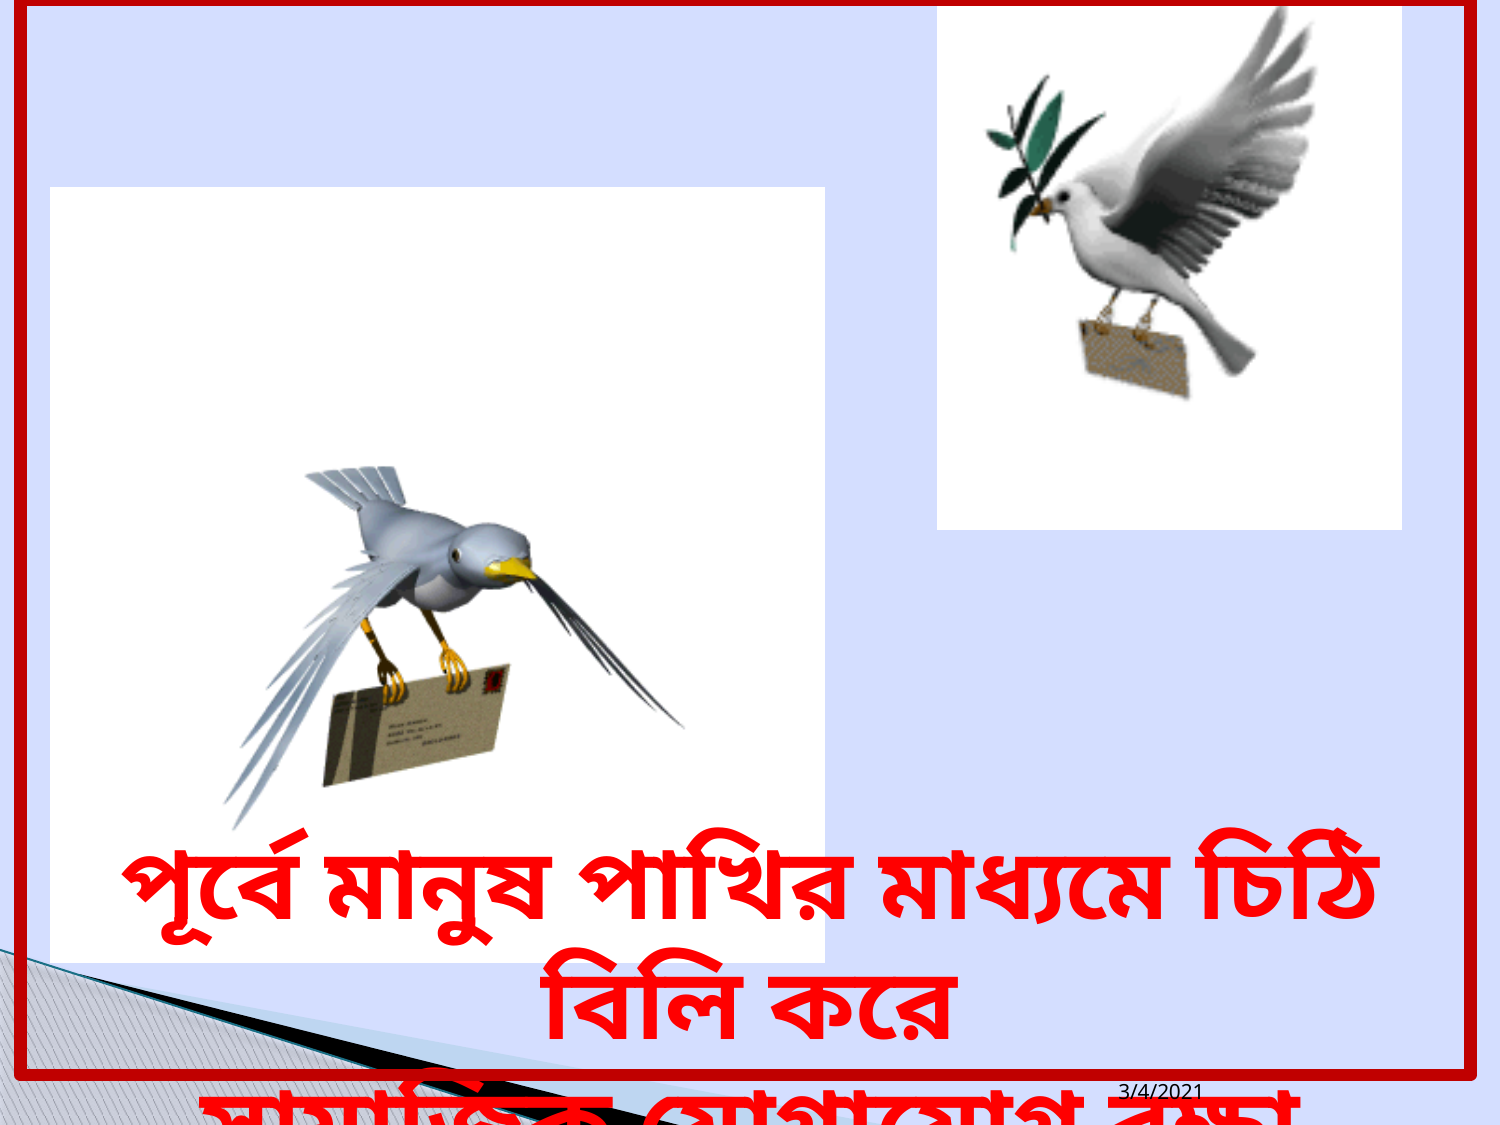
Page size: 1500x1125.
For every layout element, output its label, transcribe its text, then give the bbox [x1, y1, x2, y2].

picture [937, 0, 1402, 530]
picture [49, 187, 826, 963]
text_box [16, 0, 1475, 1079]
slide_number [1103, 1051, 1419, 1112]
text_box পূর্বে মানুষ পাখির মাধ্যমে চিঠি বিলি করে সামাজিক যোগাযোগ রক্ষা করেছিল। [87, 1079, 1413, 1125]
